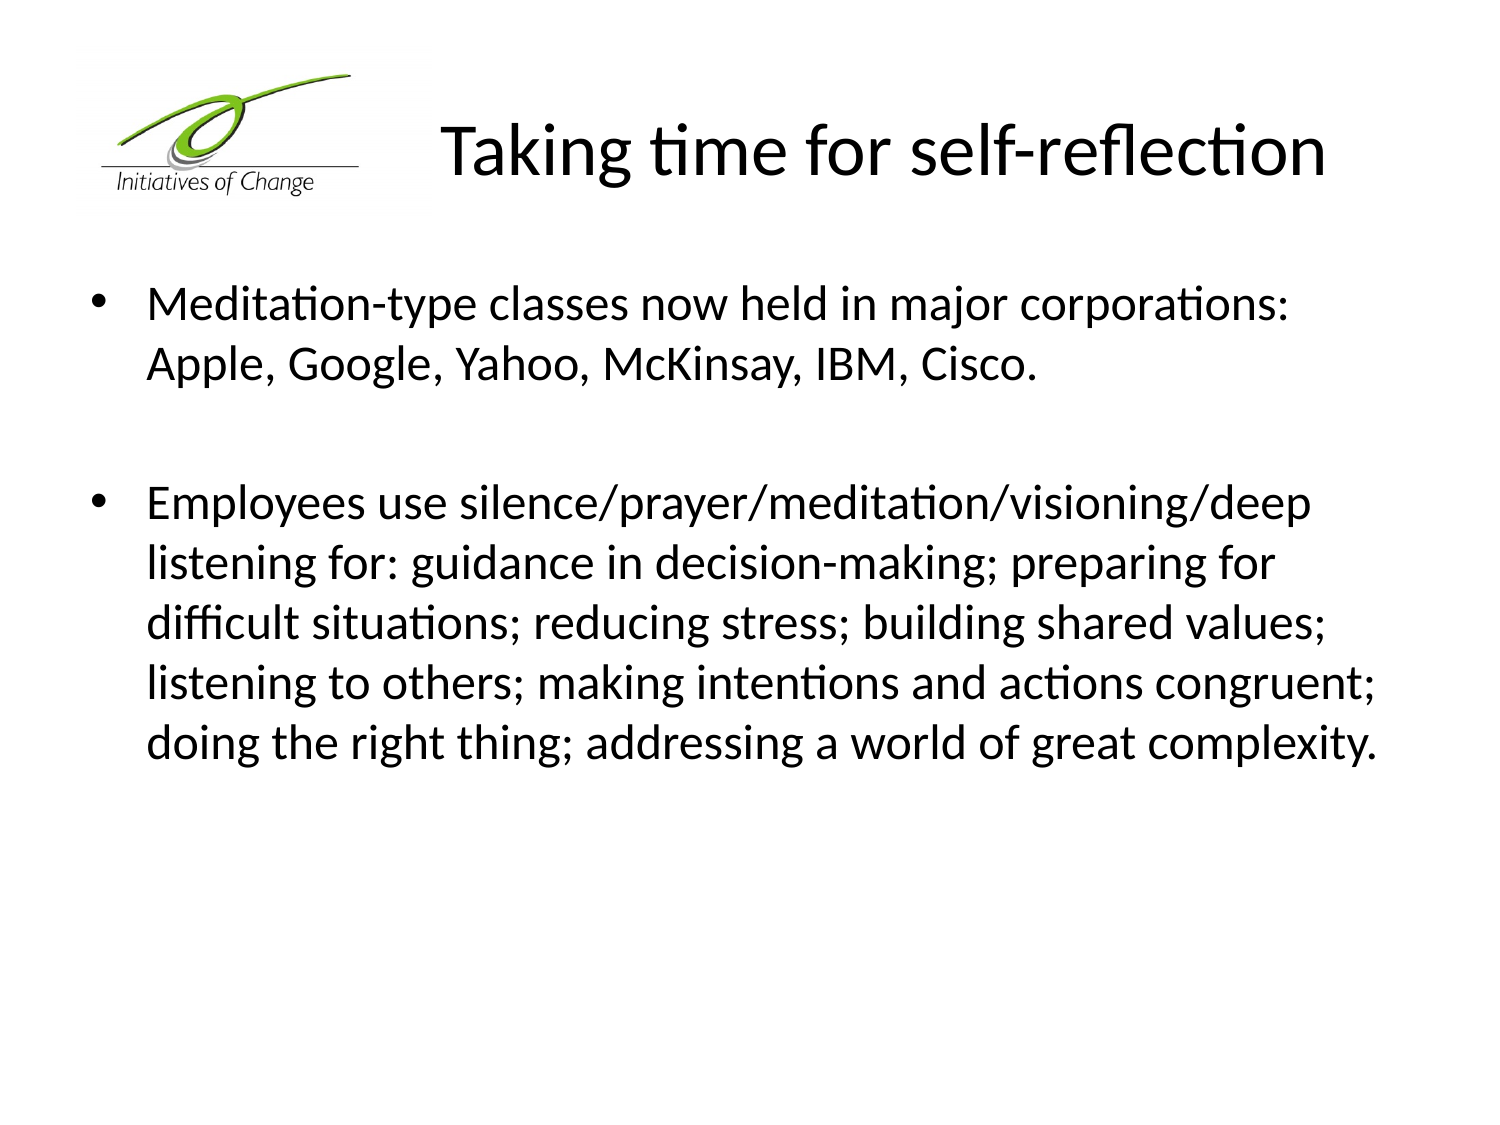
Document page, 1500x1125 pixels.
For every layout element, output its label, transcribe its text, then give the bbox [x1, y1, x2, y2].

picture [76, 42, 432, 221]
list Meditation-type classes now held in major corporations: Apple, Google, Yahoo, McKinsay, IBM, Cisco. Employees use silence/prayer/meditation/visioning/deep listening for: guidance in decision-making; preparing for difficult situations; reducing stress; building shared values; listening to others; making intentions and actions congruent; doing the right thing; addressing a world of great complexity. [74, 262, 1426, 1006]
title Taking time for self-reflection [74, 44, 1426, 233]
